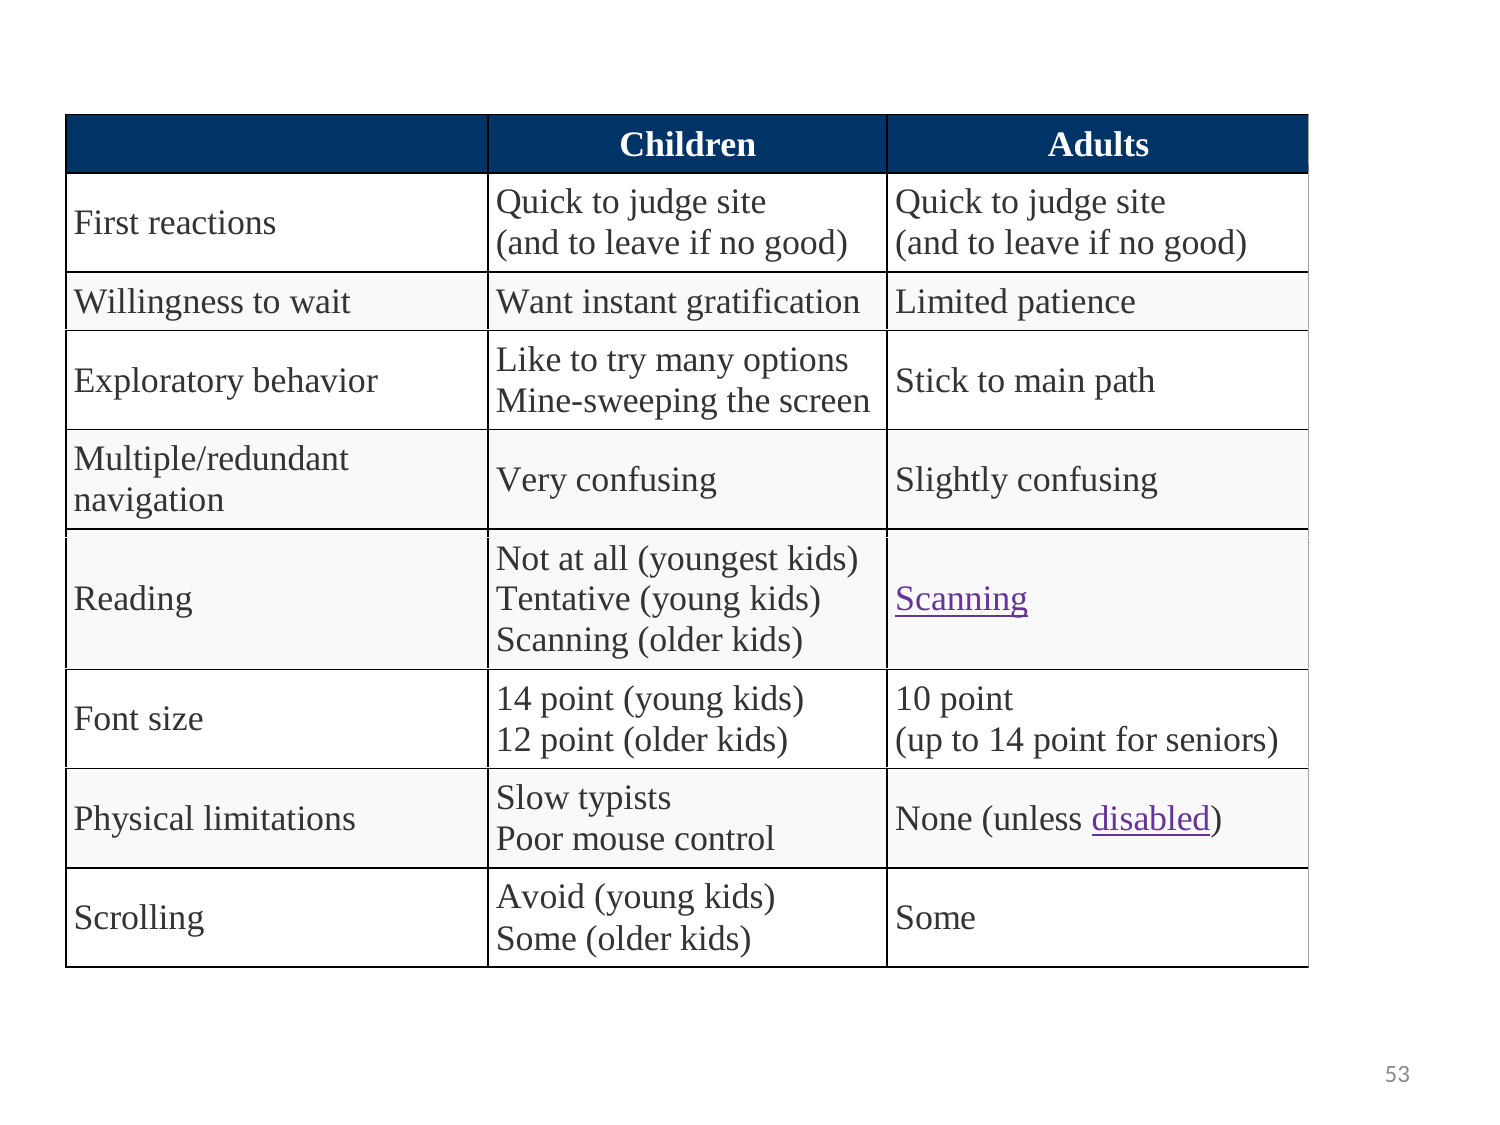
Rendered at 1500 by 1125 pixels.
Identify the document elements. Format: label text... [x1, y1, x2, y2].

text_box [64, 113, 1309, 1033]
slide_number 53 [1074, 1042, 1425, 1103]
